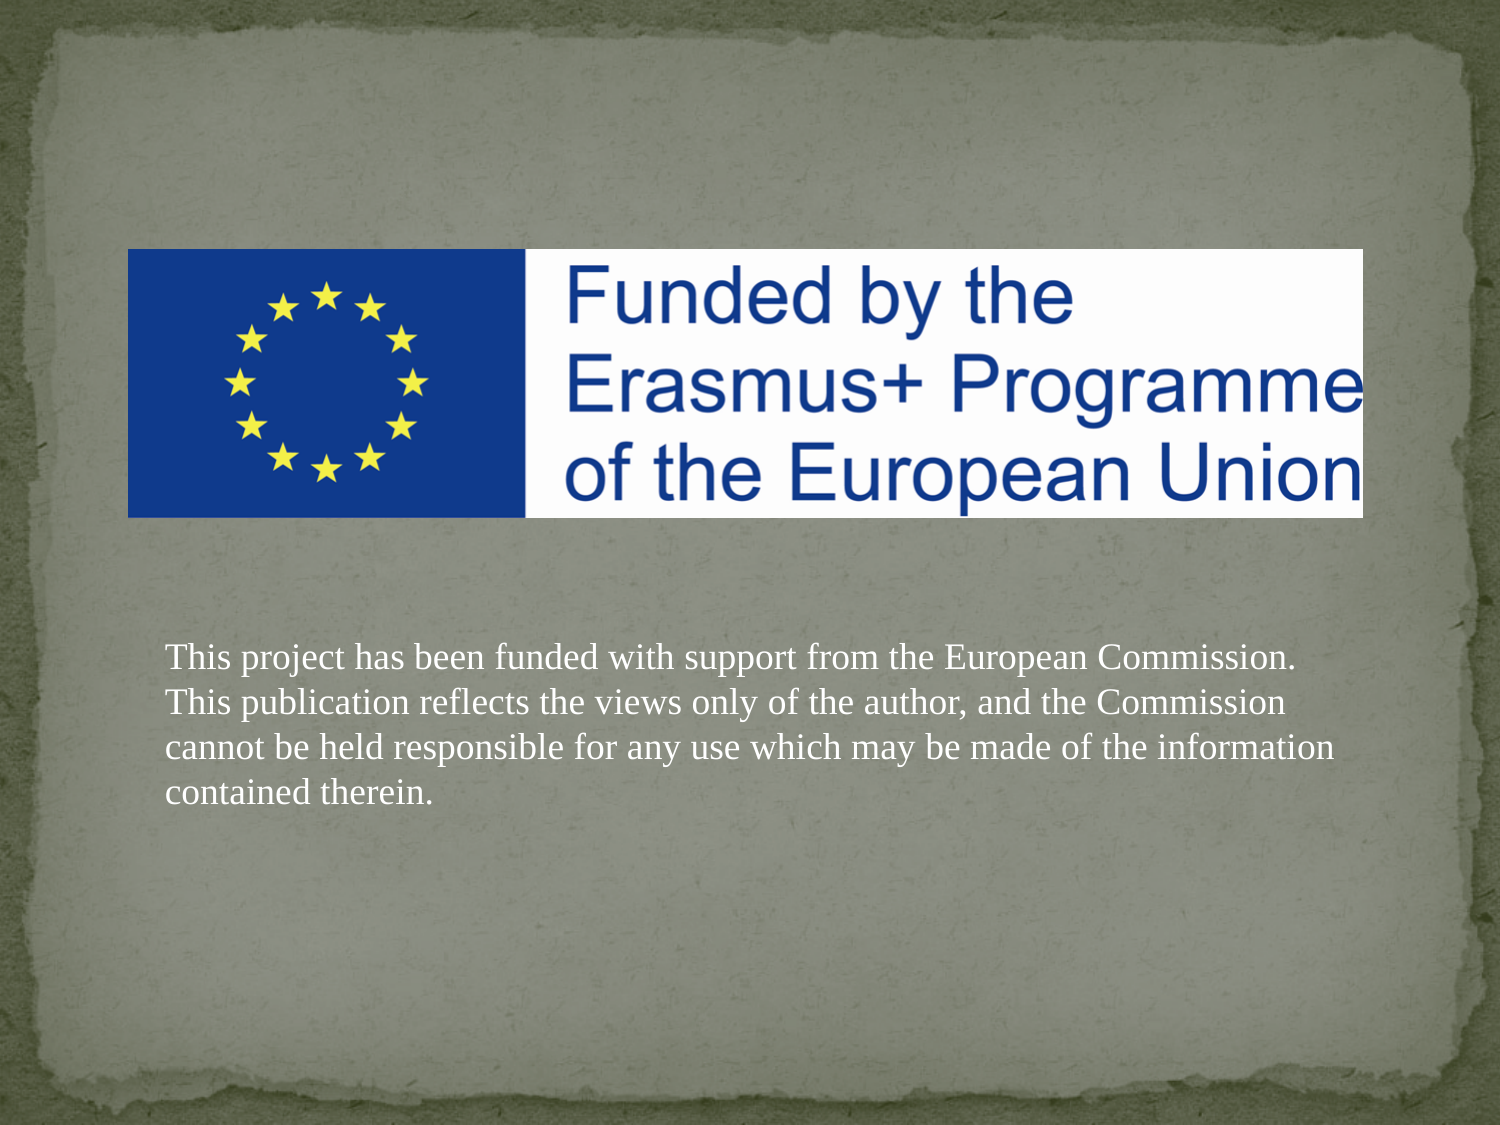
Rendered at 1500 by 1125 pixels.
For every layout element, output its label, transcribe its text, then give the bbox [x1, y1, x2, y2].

text_box This project has been funded with support from the European Commission. This publication reflects the views only of the author, and the Commission cannot be held responsible for any use which may be made of the information contained therein. [149, 624, 1363, 820]
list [132, 253, 1361, 517]
